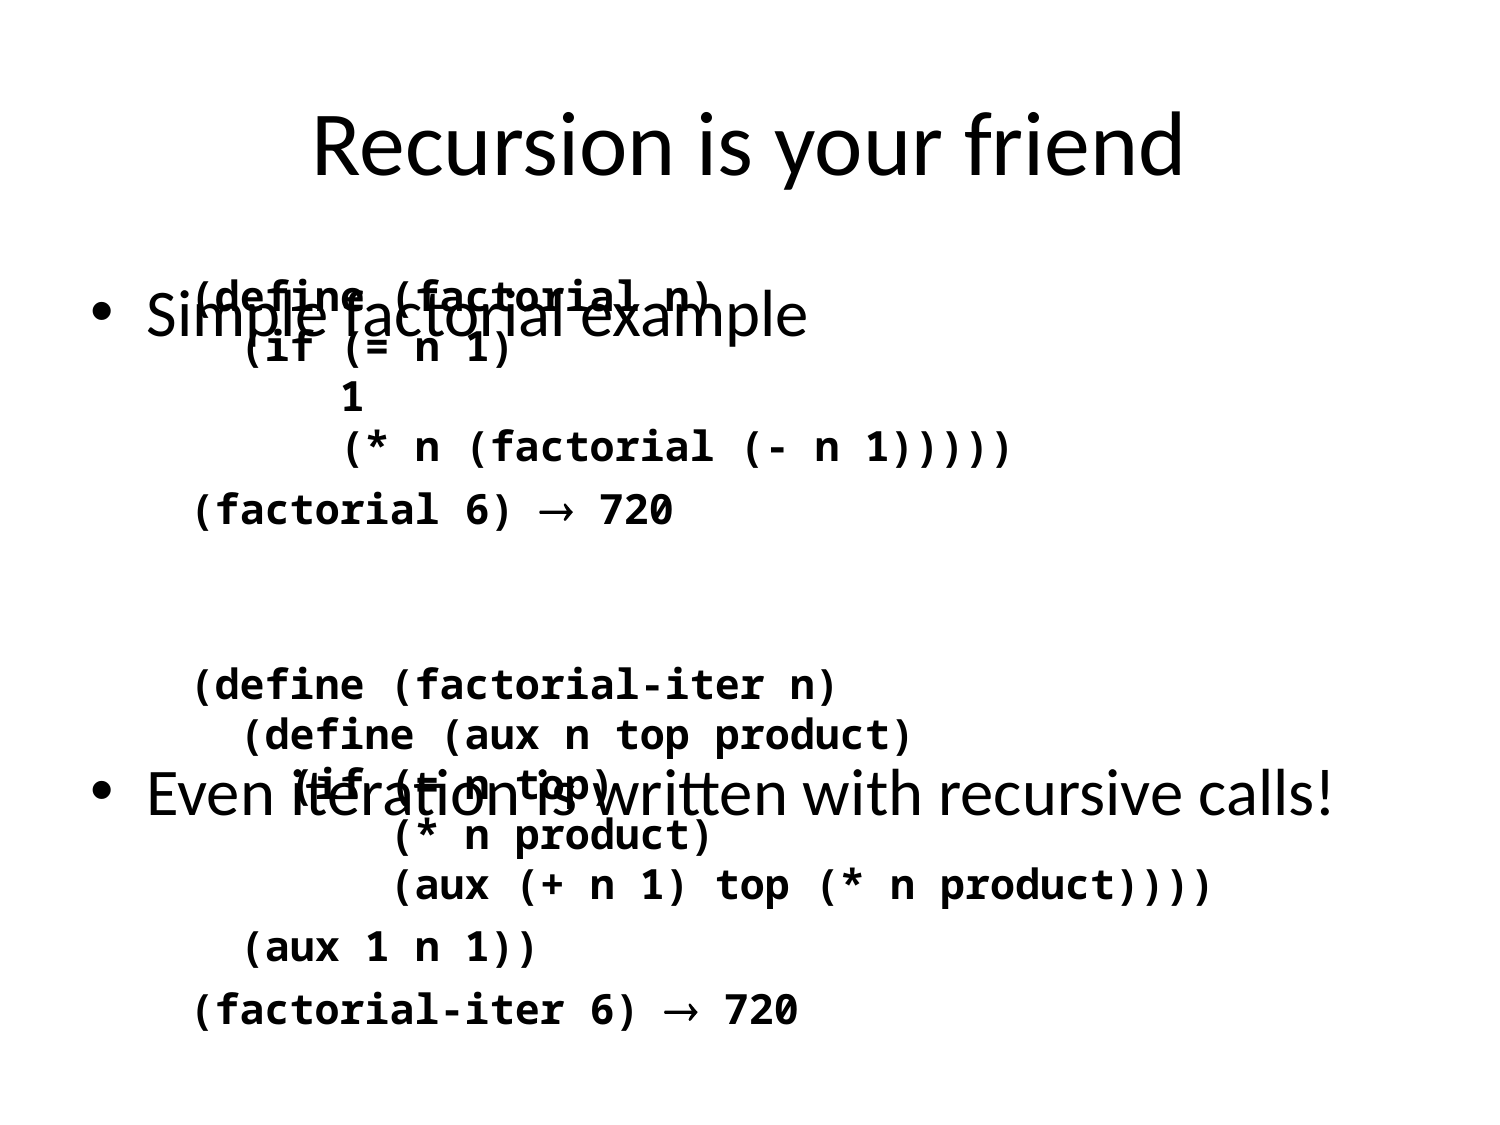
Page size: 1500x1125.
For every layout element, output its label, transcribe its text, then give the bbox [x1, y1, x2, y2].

title Recursion is your friend [75, 45, 1425, 233]
text_box (define (factorial-iter n) (define (aux n top product) (if (= n top) (* n product) (aux (+ n 1) top (* n product)))) (aux 1 n 1)) (factorial-iter 6)  720 [174, 650, 1238, 1040]
list Simple factorial example Even iteration is written with recursive calls! [75, 262, 1425, 1005]
text_box (define (factorial n) (if (= n 1) 1 (* n (factorial (- n 1))))) (factorial 6)  720 [174, 262, 1113, 540]
